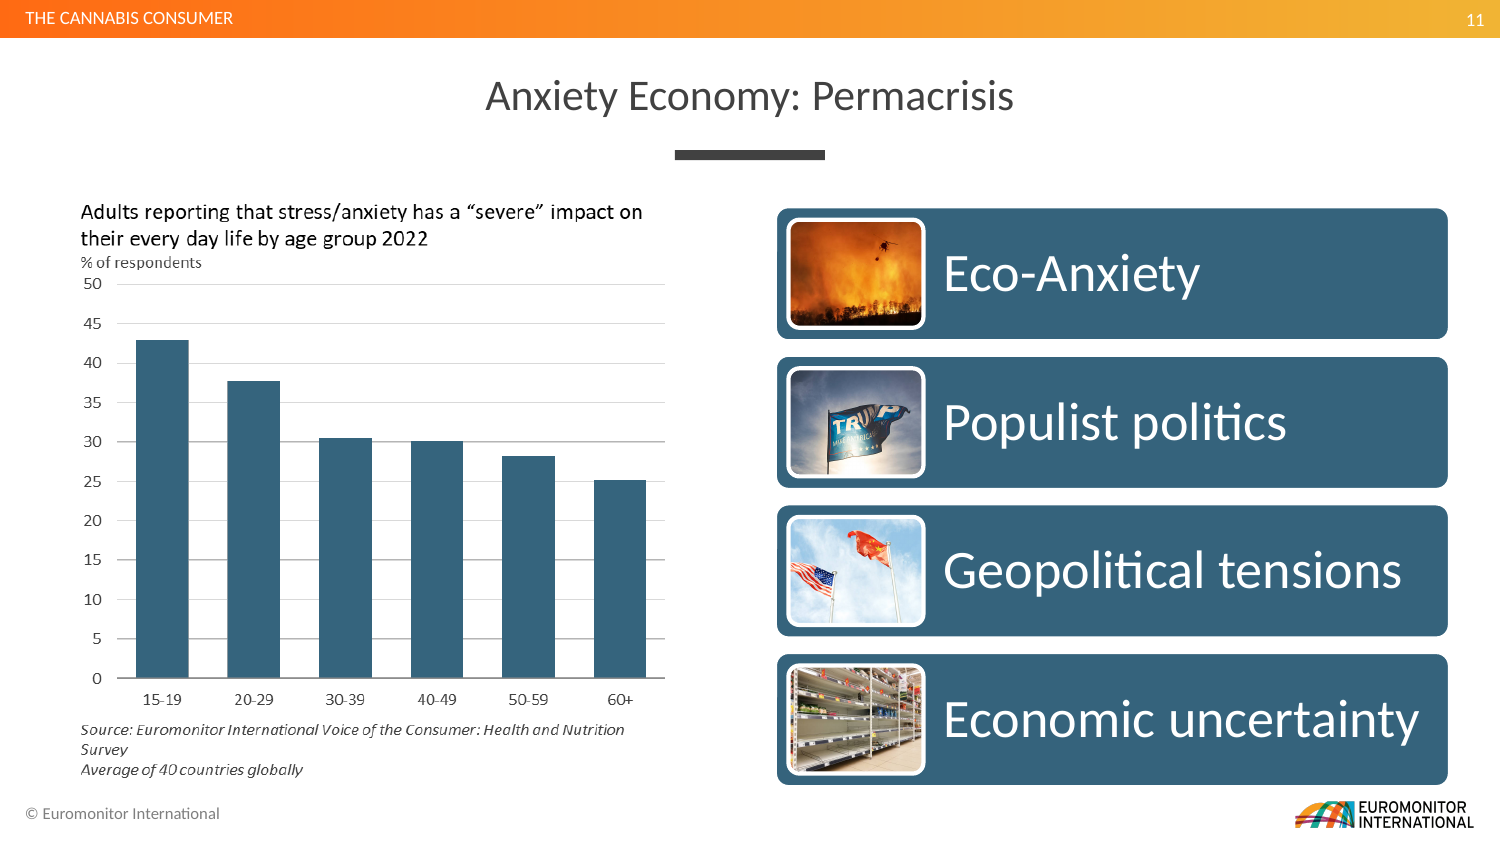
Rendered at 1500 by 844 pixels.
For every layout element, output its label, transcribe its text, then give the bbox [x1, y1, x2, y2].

list The cannabis consumer [25, 6, 1125, 31]
slide_number [1425, 0, 1500, 38]
footer [0, 806, 300, 826]
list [774, 206, 1451, 788]
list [72, 190, 675, 788]
title Anxiety Economy: Permacrisis [350, 56, 1150, 132]
